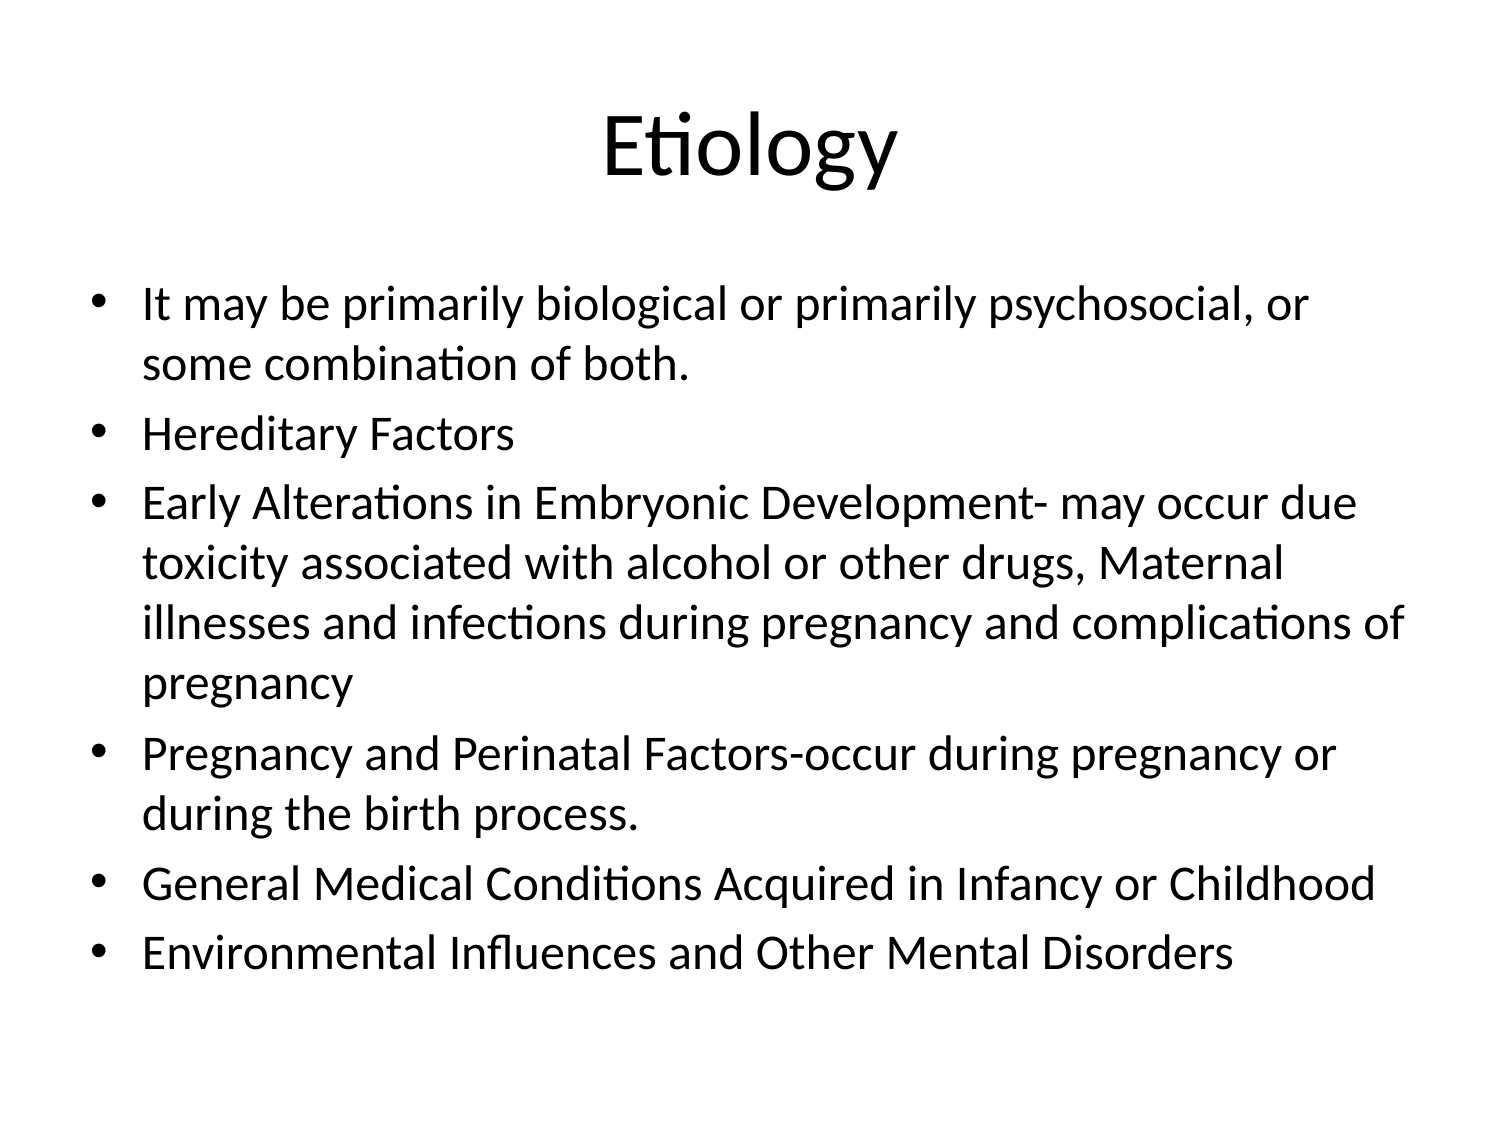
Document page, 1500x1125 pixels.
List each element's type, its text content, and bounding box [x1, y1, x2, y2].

title Etiology [75, 45, 1425, 233]
list It may be primarily biological or primarily psychosocial, or some combination of both. Hereditary Factors Early Alterations in Embryonic Development- may occur due toxicity associated with alcohol or other drugs, Maternal illnesses and infections during pregnancy and complications of pregnancy Pregnancy and Perinatal Factors-occur during pregnancy or during the birth process. General Medical Conditions Acquired in Infancy or Childhood Environmental Influences and Other Mental Disorders [75, 262, 1425, 1005]
